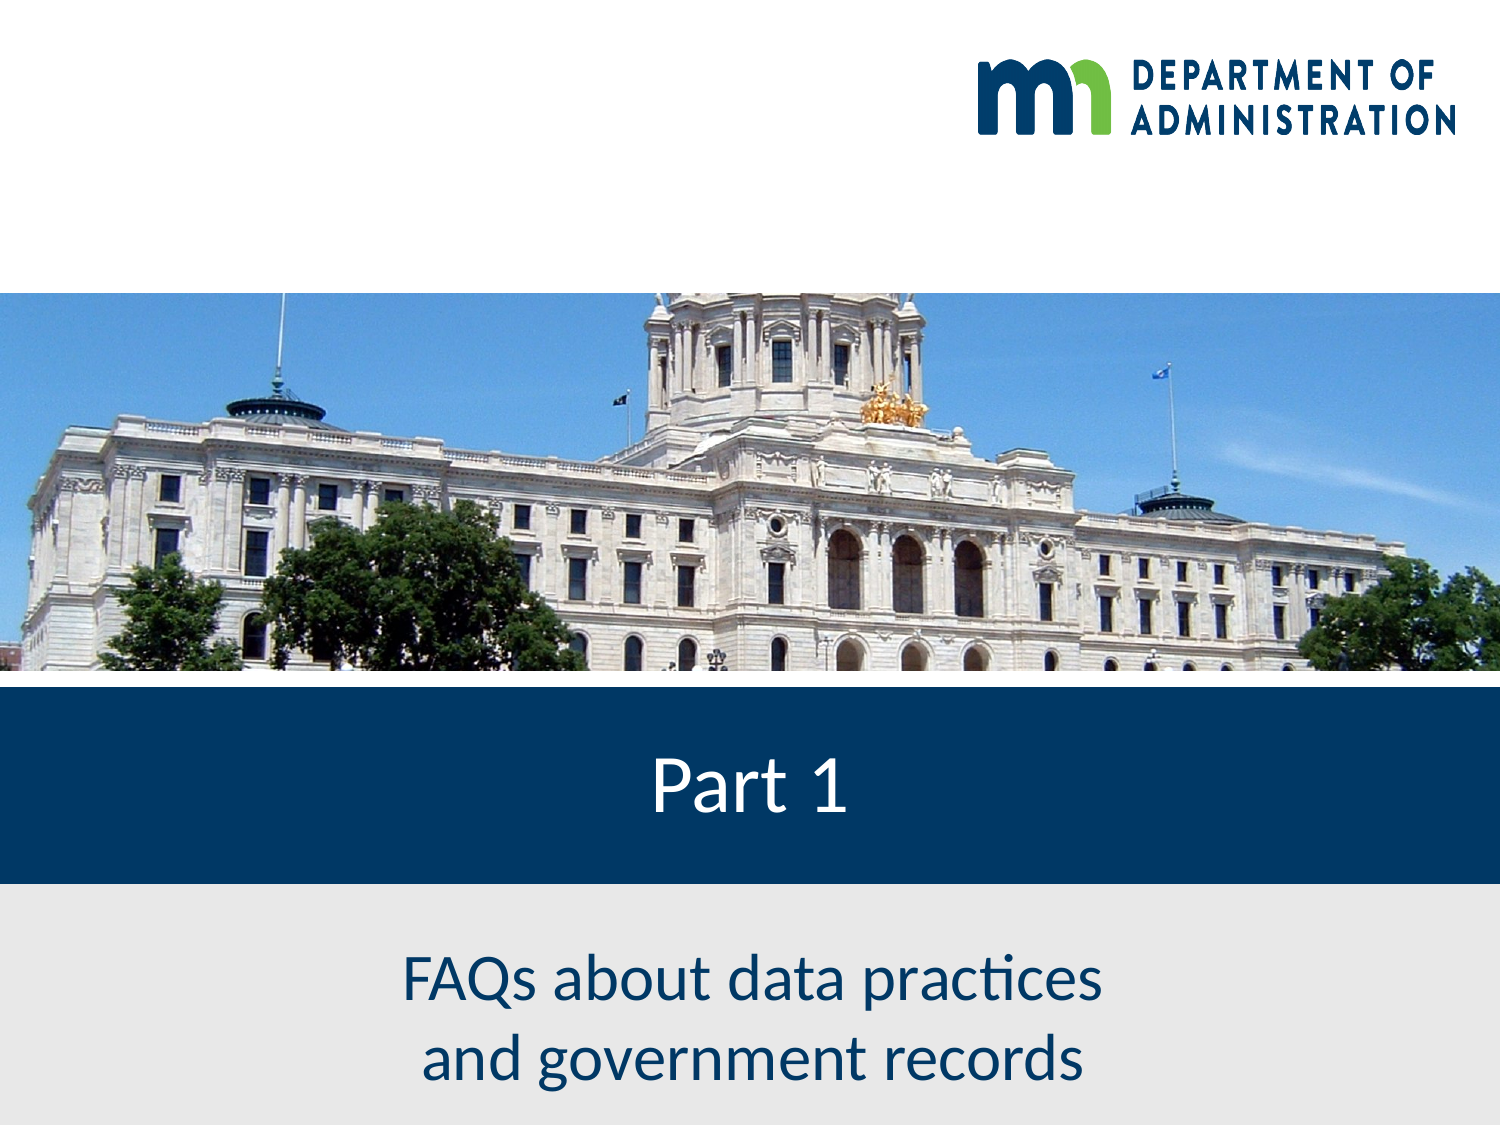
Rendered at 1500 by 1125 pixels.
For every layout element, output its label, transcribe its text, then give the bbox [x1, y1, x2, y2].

list FAQs about data practices and government records [344, 925, 1162, 1101]
picture [978, 59, 1455, 135]
title Part 1 [0, 687, 1500, 884]
picture [0, 293, 1500, 671]
